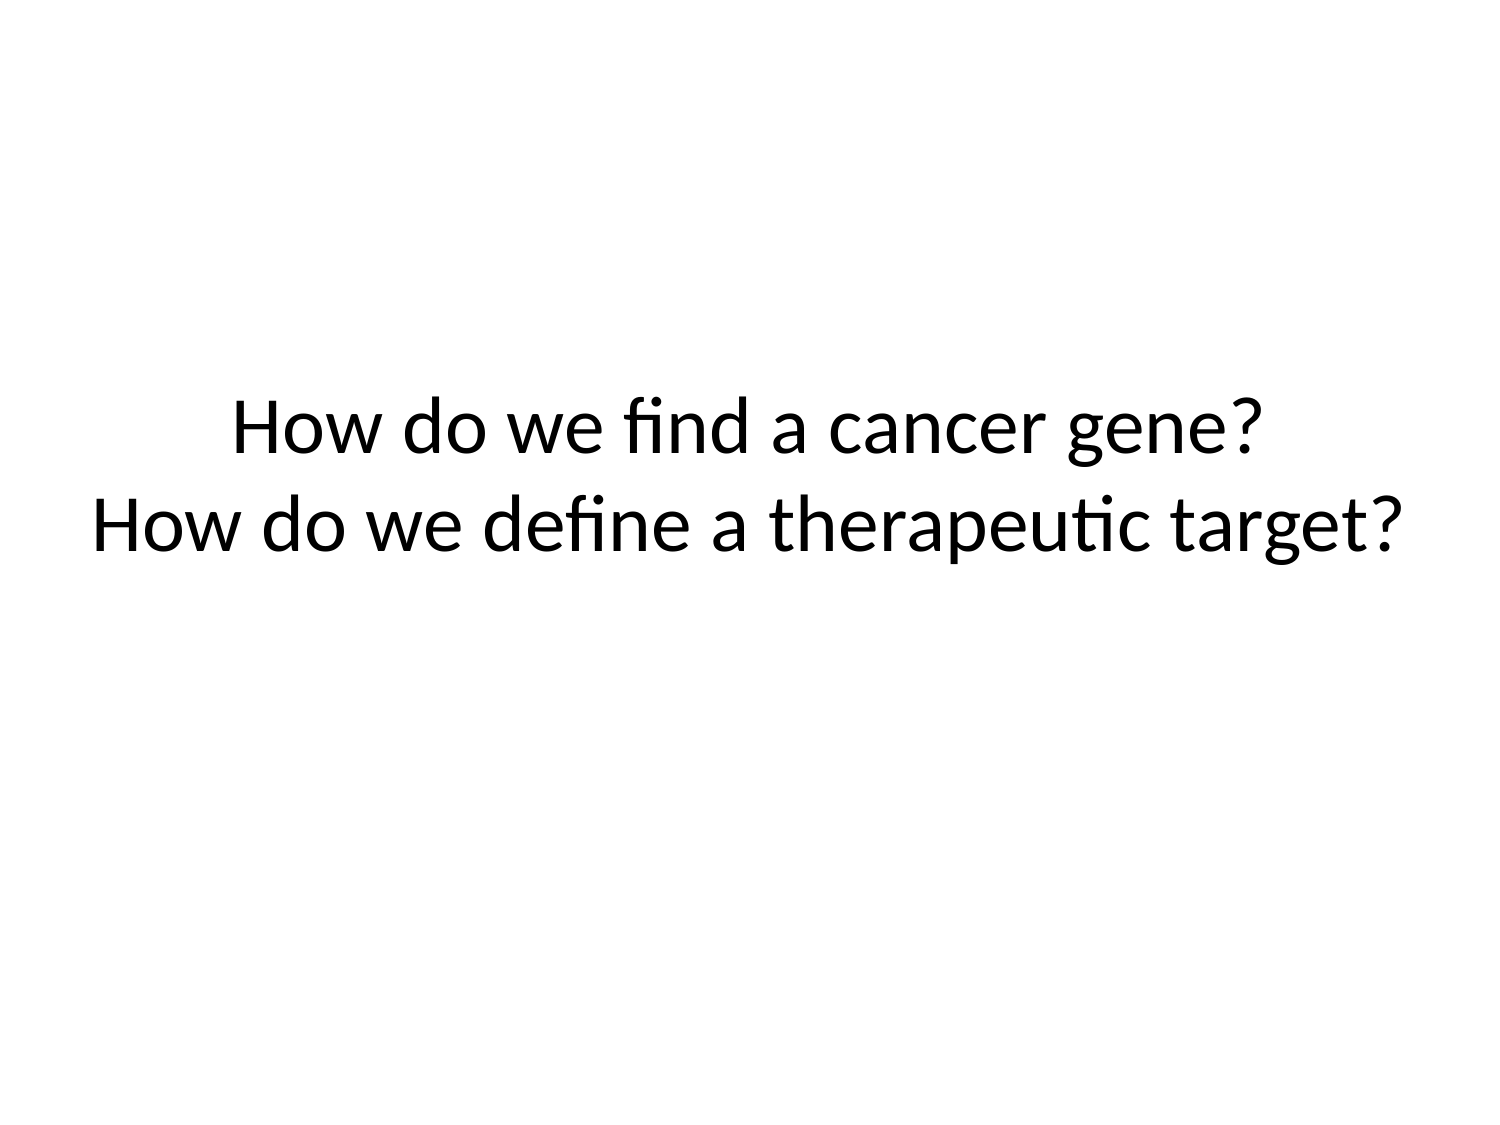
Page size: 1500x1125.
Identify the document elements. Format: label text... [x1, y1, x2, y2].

title How do we find a cancer gene? How do we define a therapeutic target? [74, 349, 1426, 591]
